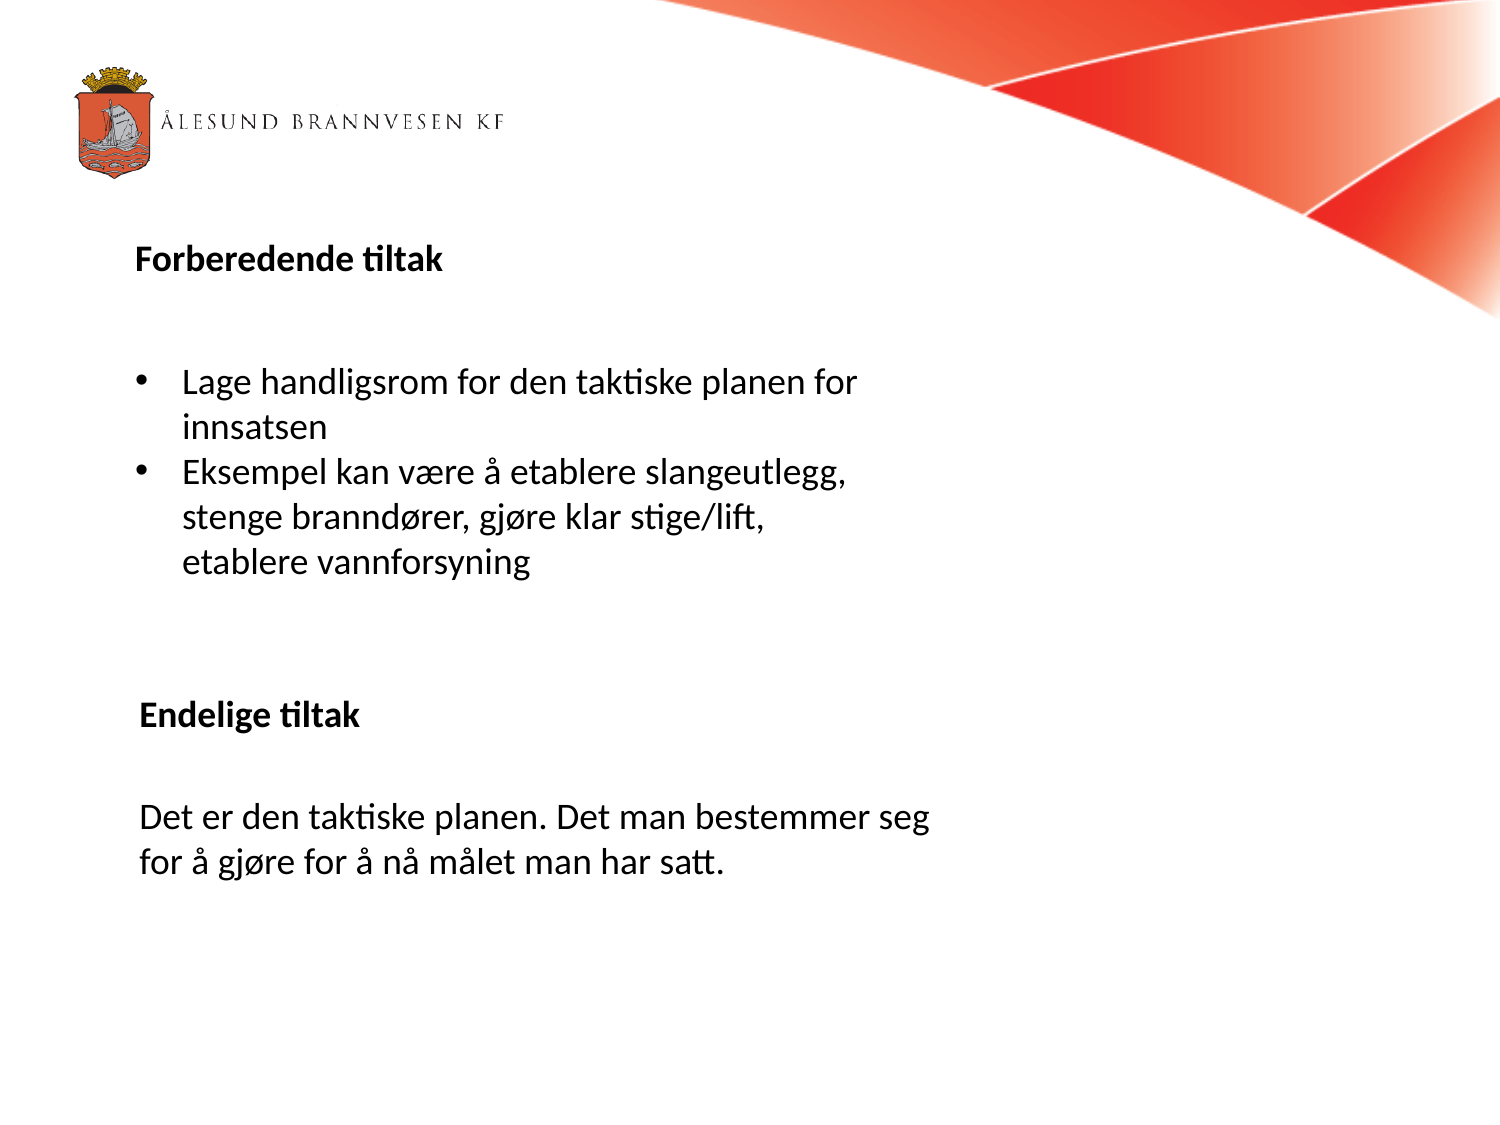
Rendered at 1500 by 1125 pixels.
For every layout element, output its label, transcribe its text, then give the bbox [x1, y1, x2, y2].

text_box Lage handligsrom for den taktiske planen for innsatsen Eksempel kan være å etablere slangeutlegg, stenge branndører, gjøre klar stige/lift, etablere vannforsyning [120, 349, 885, 589]
picture [0, 0, 1500, 324]
text_box Forberedende tiltak [120, 227, 734, 287]
text_box Endelige tiltak [124, 682, 756, 743]
text_box Det er den taktiske planen. Det man bestemmer seg for å gjøre for å nå målet man har satt. [124, 784, 954, 890]
